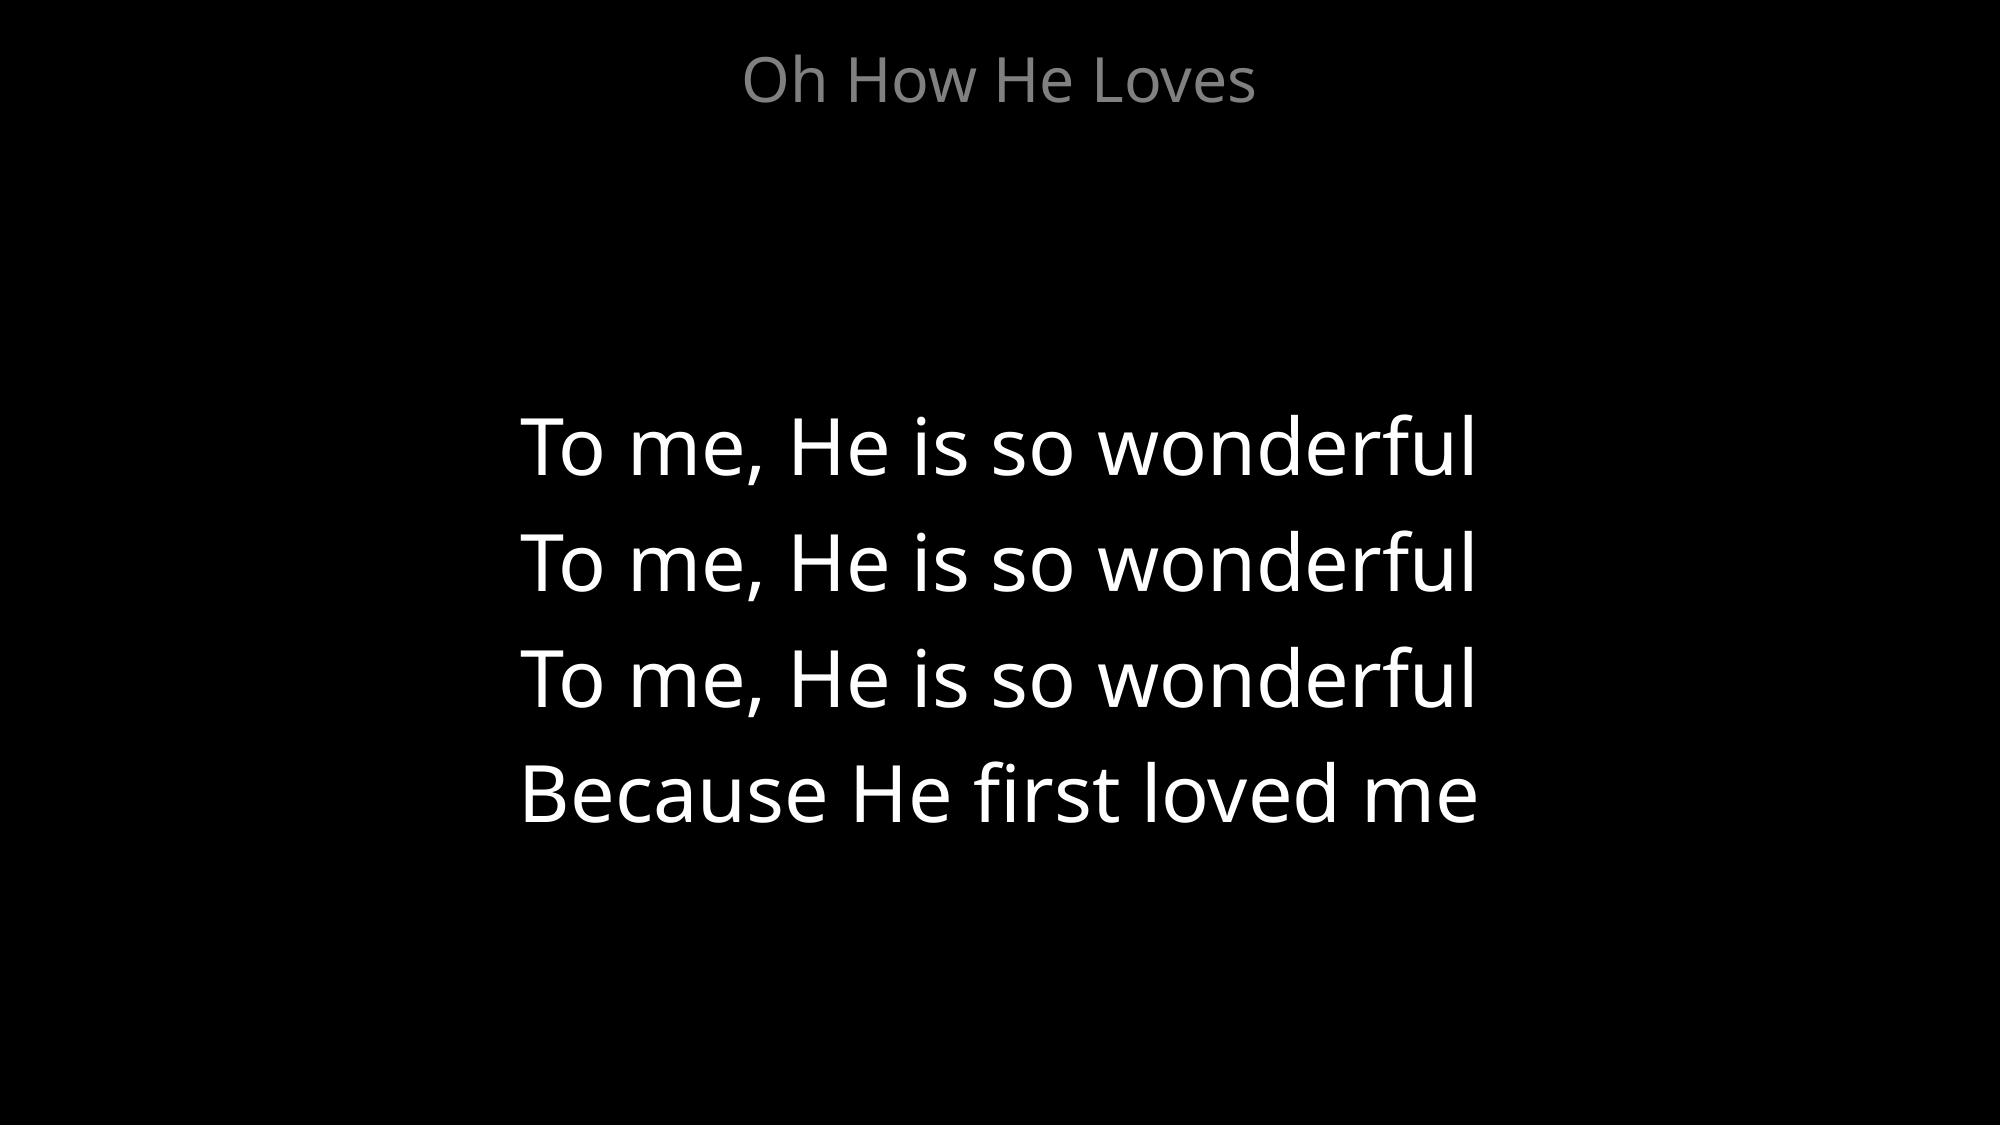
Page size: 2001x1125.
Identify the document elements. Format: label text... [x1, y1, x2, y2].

text_box To me, He is so wonderful To me, He is so wonderful To me, He is so wonderful Because He first loved me [0, 140, 2000, 1095]
text_box Oh How He Loves [447, 32, 1553, 123]
